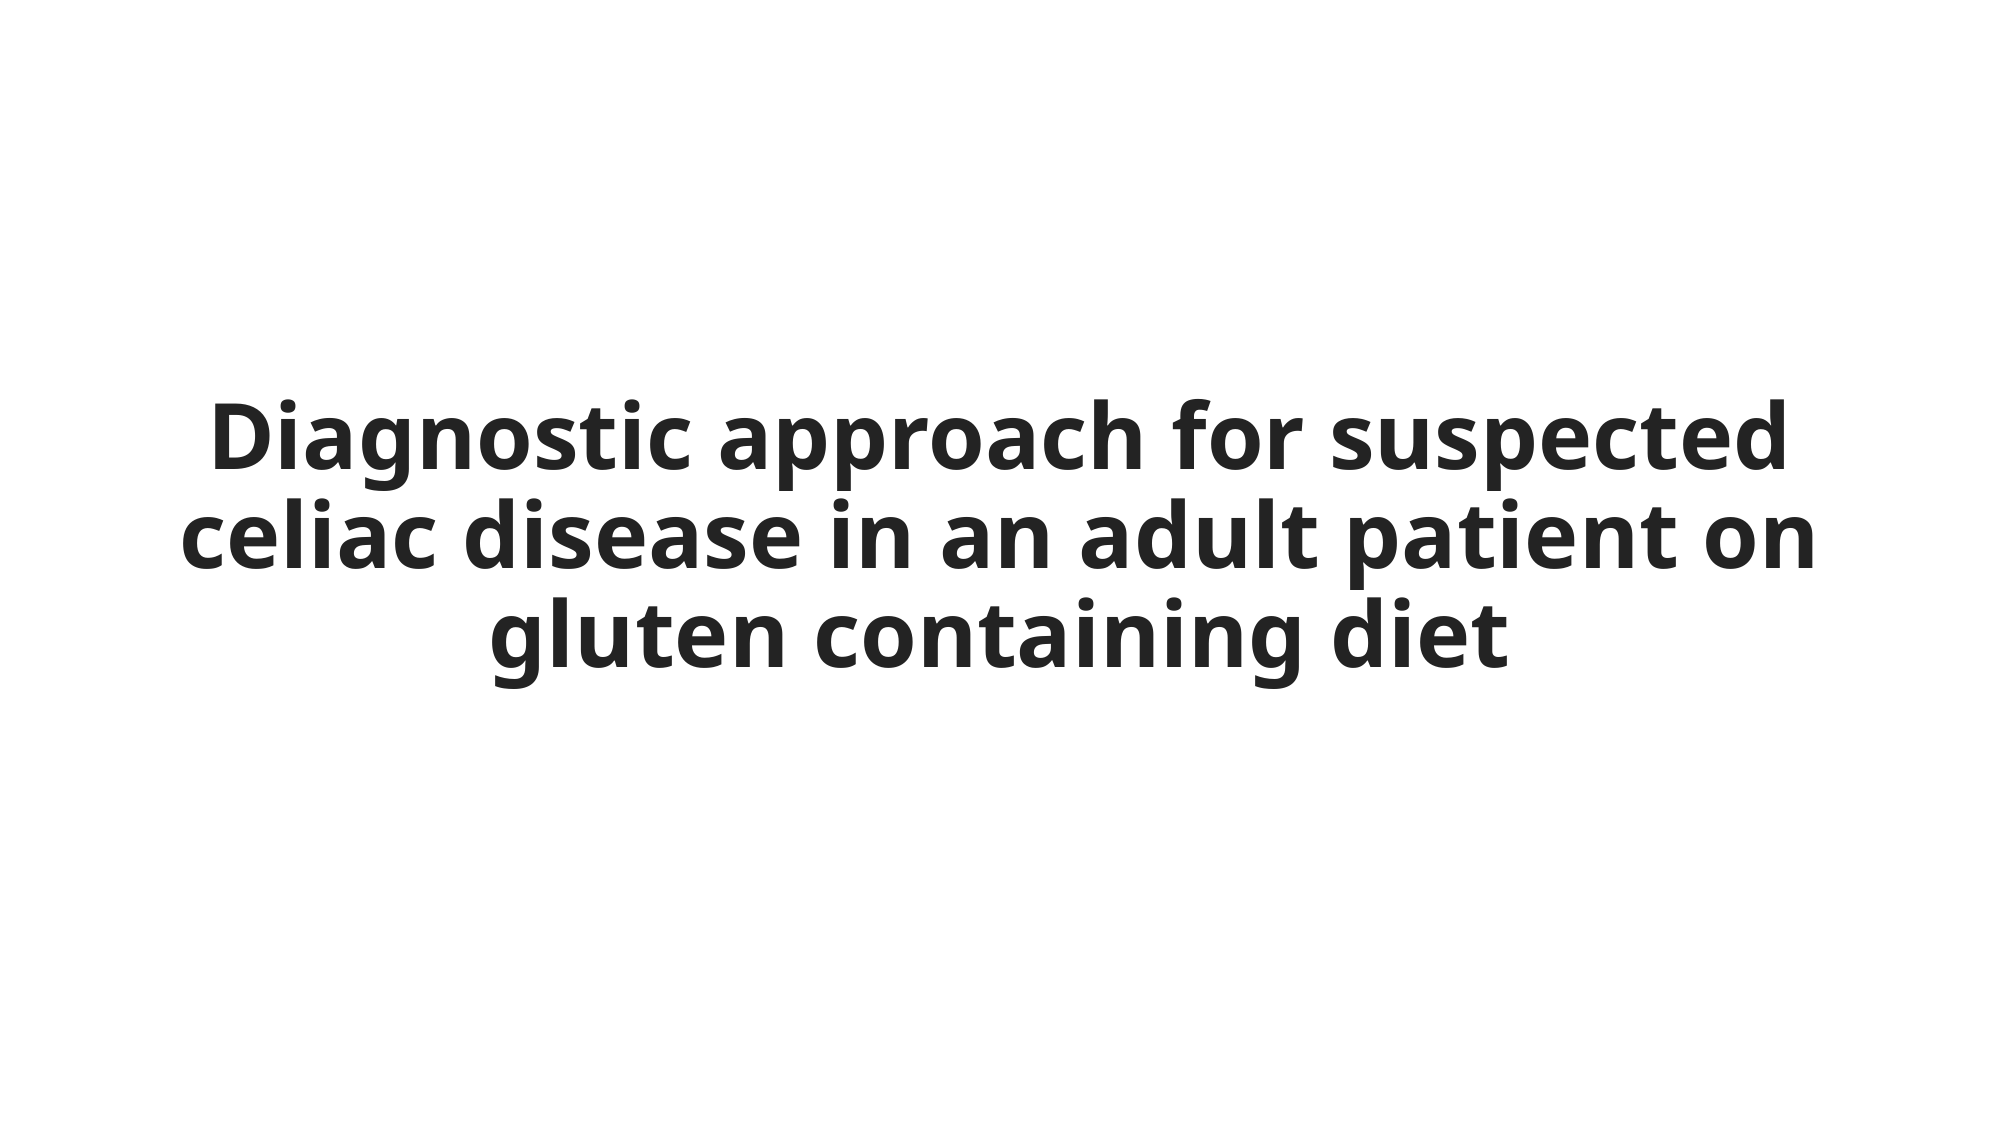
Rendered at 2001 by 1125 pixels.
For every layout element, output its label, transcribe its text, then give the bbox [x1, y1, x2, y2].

title Diagnostic approach for suspected celiac disease in an adult patient on gluten containing diet [137, 59, 1863, 1019]
